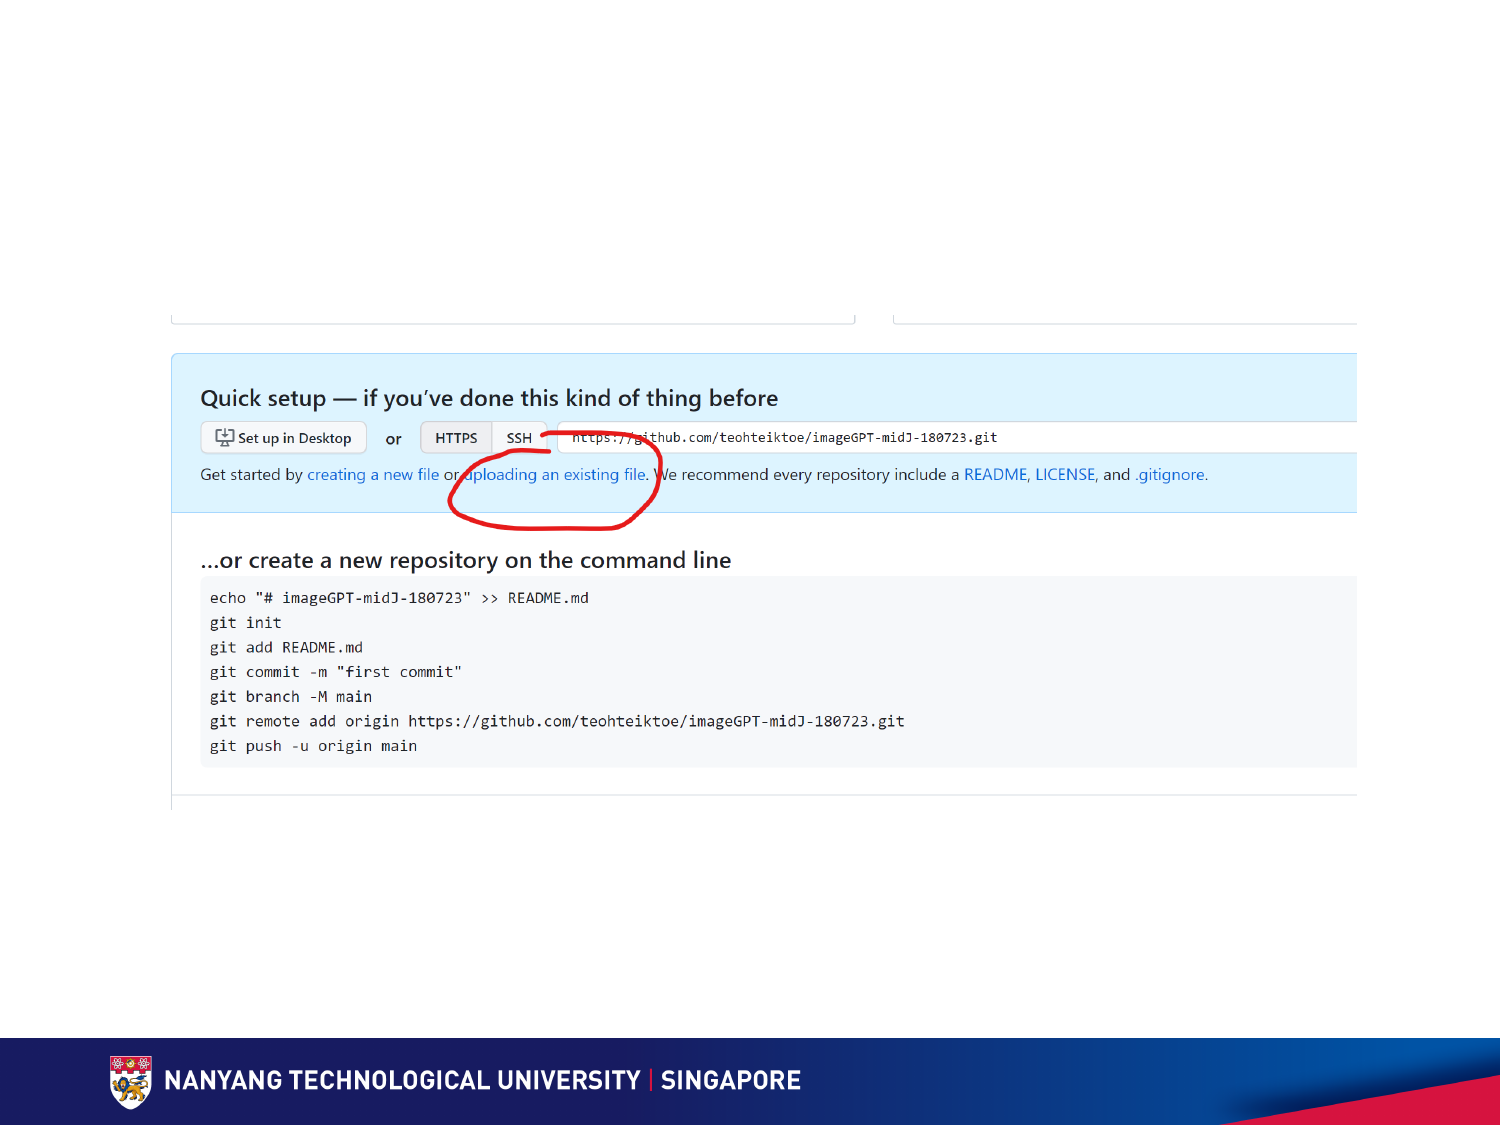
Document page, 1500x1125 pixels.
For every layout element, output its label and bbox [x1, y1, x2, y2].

picture [142, 314, 1358, 810]
picture [0, 1038, 1500, 1125]
